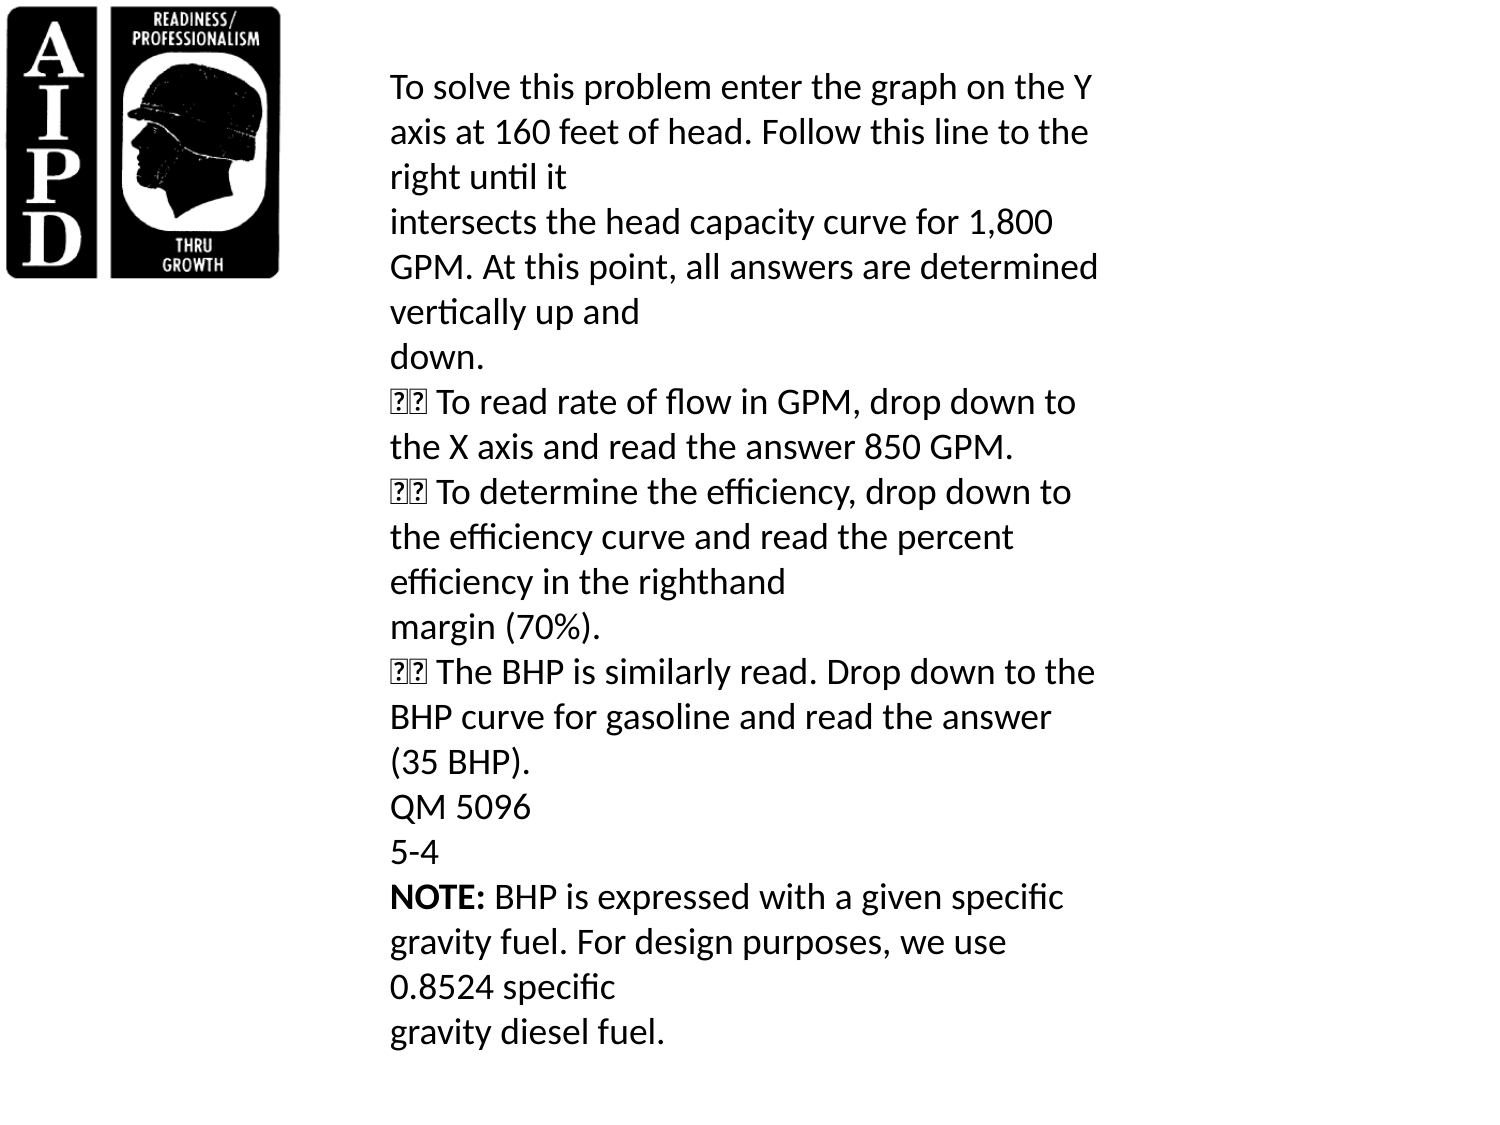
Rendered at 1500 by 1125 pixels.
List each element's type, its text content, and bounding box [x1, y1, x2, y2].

text_box To solve this problem enter the graph on the Y axis at 160 feet of head. Follow this line to the right until it intersects the head capacity curve for 1,800 GPM. At this point, all answers are determined vertically up and down.  To read rate of flow in GPM, drop down to the X axis and read the answer 850 GPM.  To determine the efficiency, drop down to the efficiency curve and read the percent efficiency in the righthand margin (70%).  The BHP is similarly read. Drop down to the BHP curve for gasoline and read the answer (35 BHP). QM 5096 5-4 NOTE: BHP is expressed with a given specific gravity fuel. For design purposes, we use 0.8524 specific gravity diesel fuel. [374, 55, 1125, 1060]
picture [0, 0, 289, 288]
